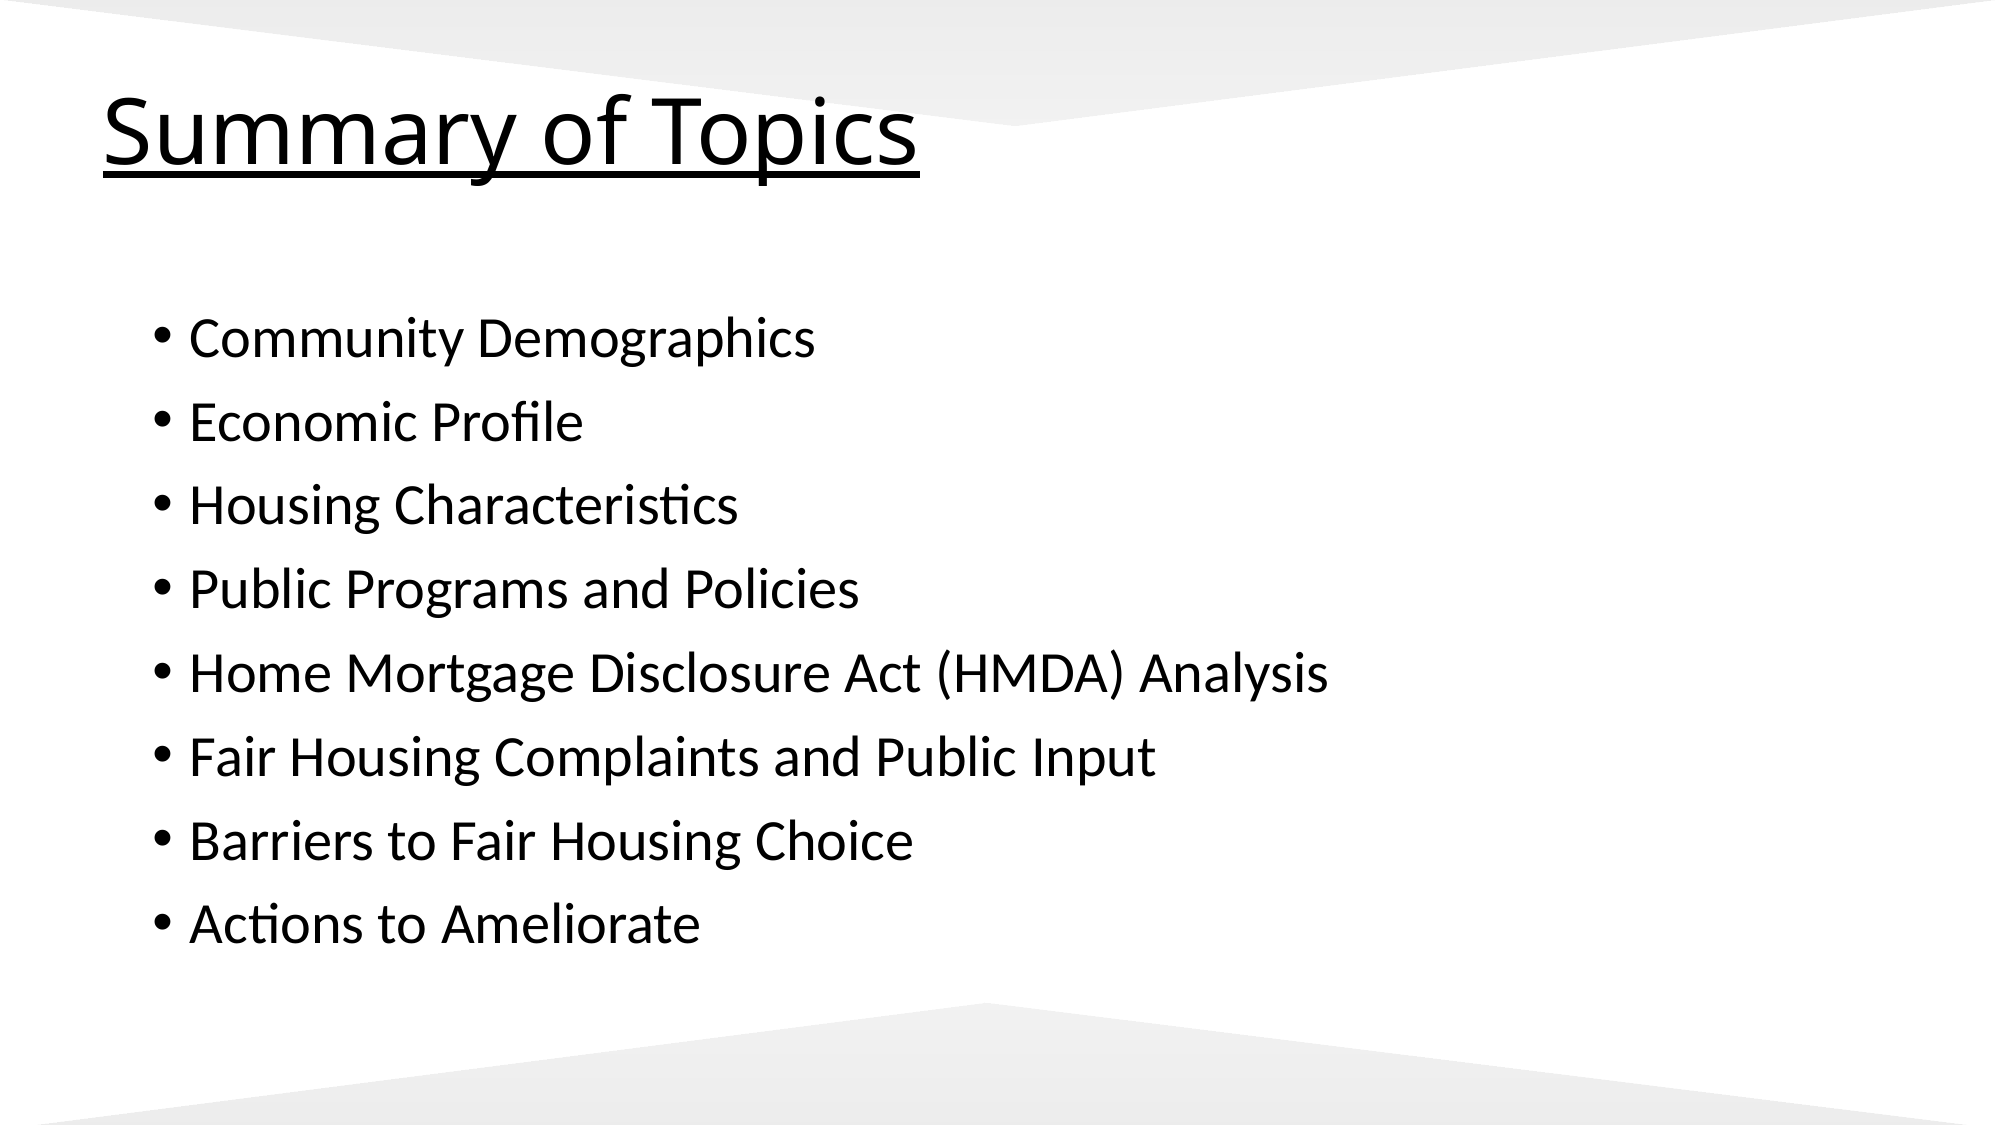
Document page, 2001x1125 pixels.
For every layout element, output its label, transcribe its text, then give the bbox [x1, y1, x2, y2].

title Summary of Topics [87, 2, 1886, 267]
list Community Demographics Economic Profile Housing Characteristics Public Programs and Policies Home Mortgage Disclosure Act (HMDA) Analysis Fair Housing Complaints and Public Input Barriers to Fair Housing Choice Actions to Ameliorate [137, 299, 1863, 1014]
